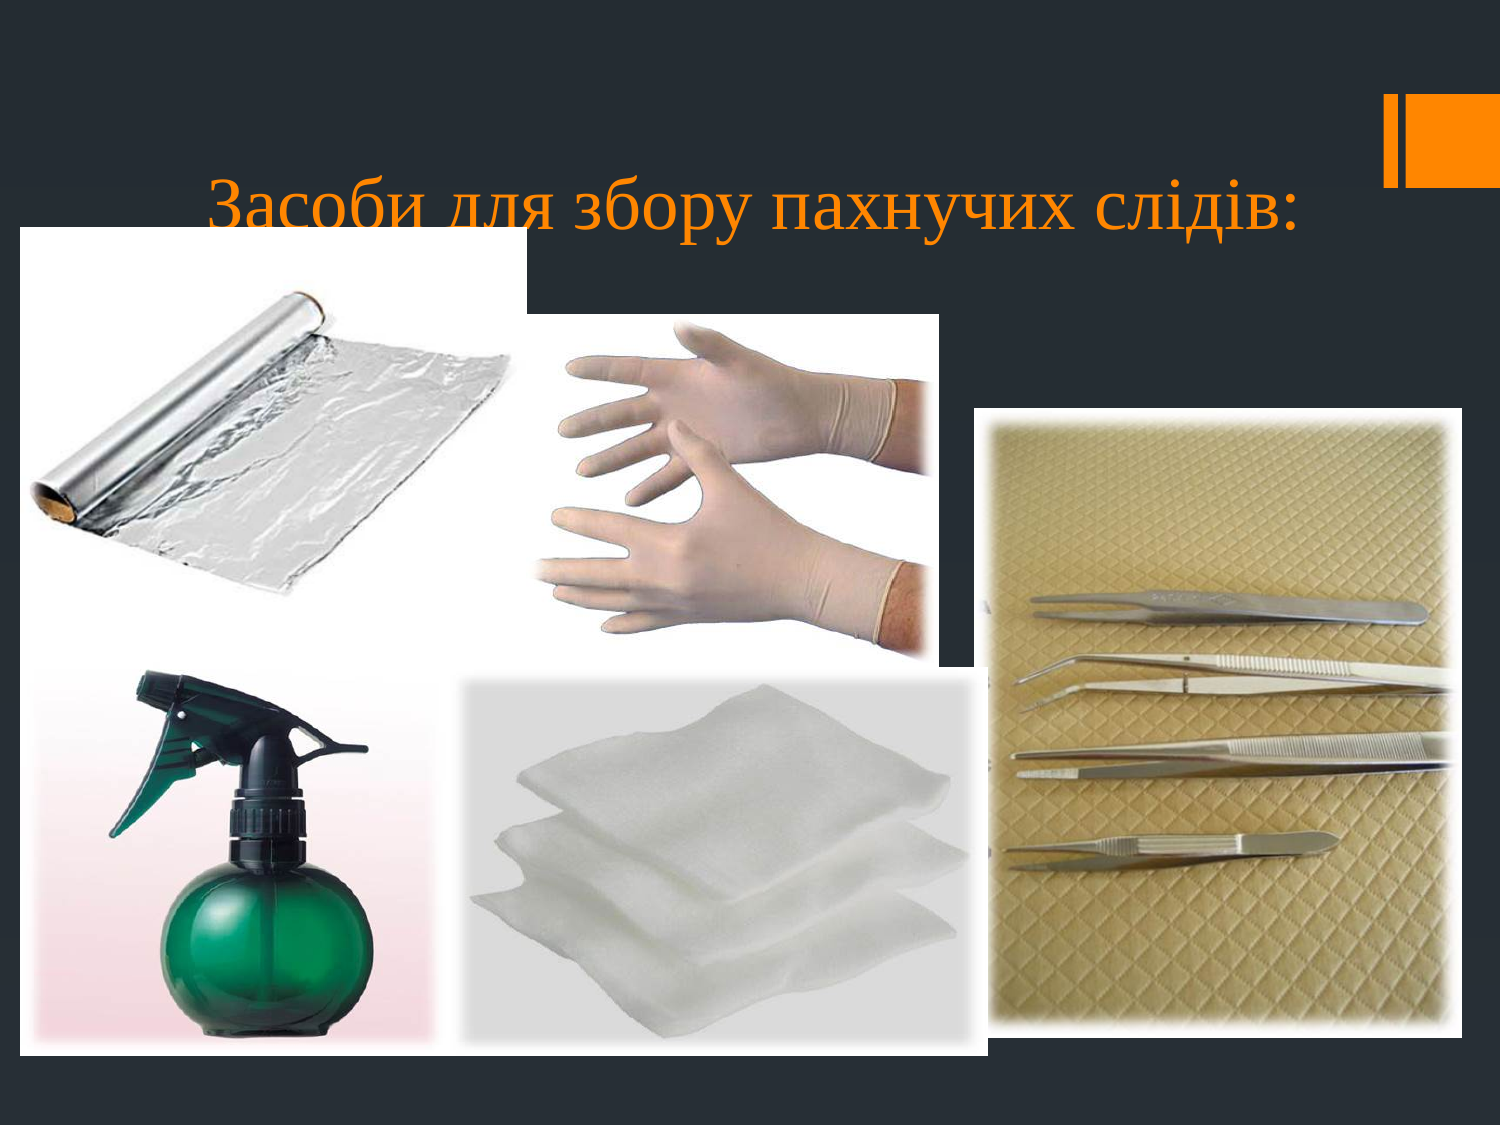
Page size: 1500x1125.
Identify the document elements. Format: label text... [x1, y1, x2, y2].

picture [20, 226, 1463, 1057]
title Засоби для збору пахнучих слідів: [135, 101, 1374, 252]
